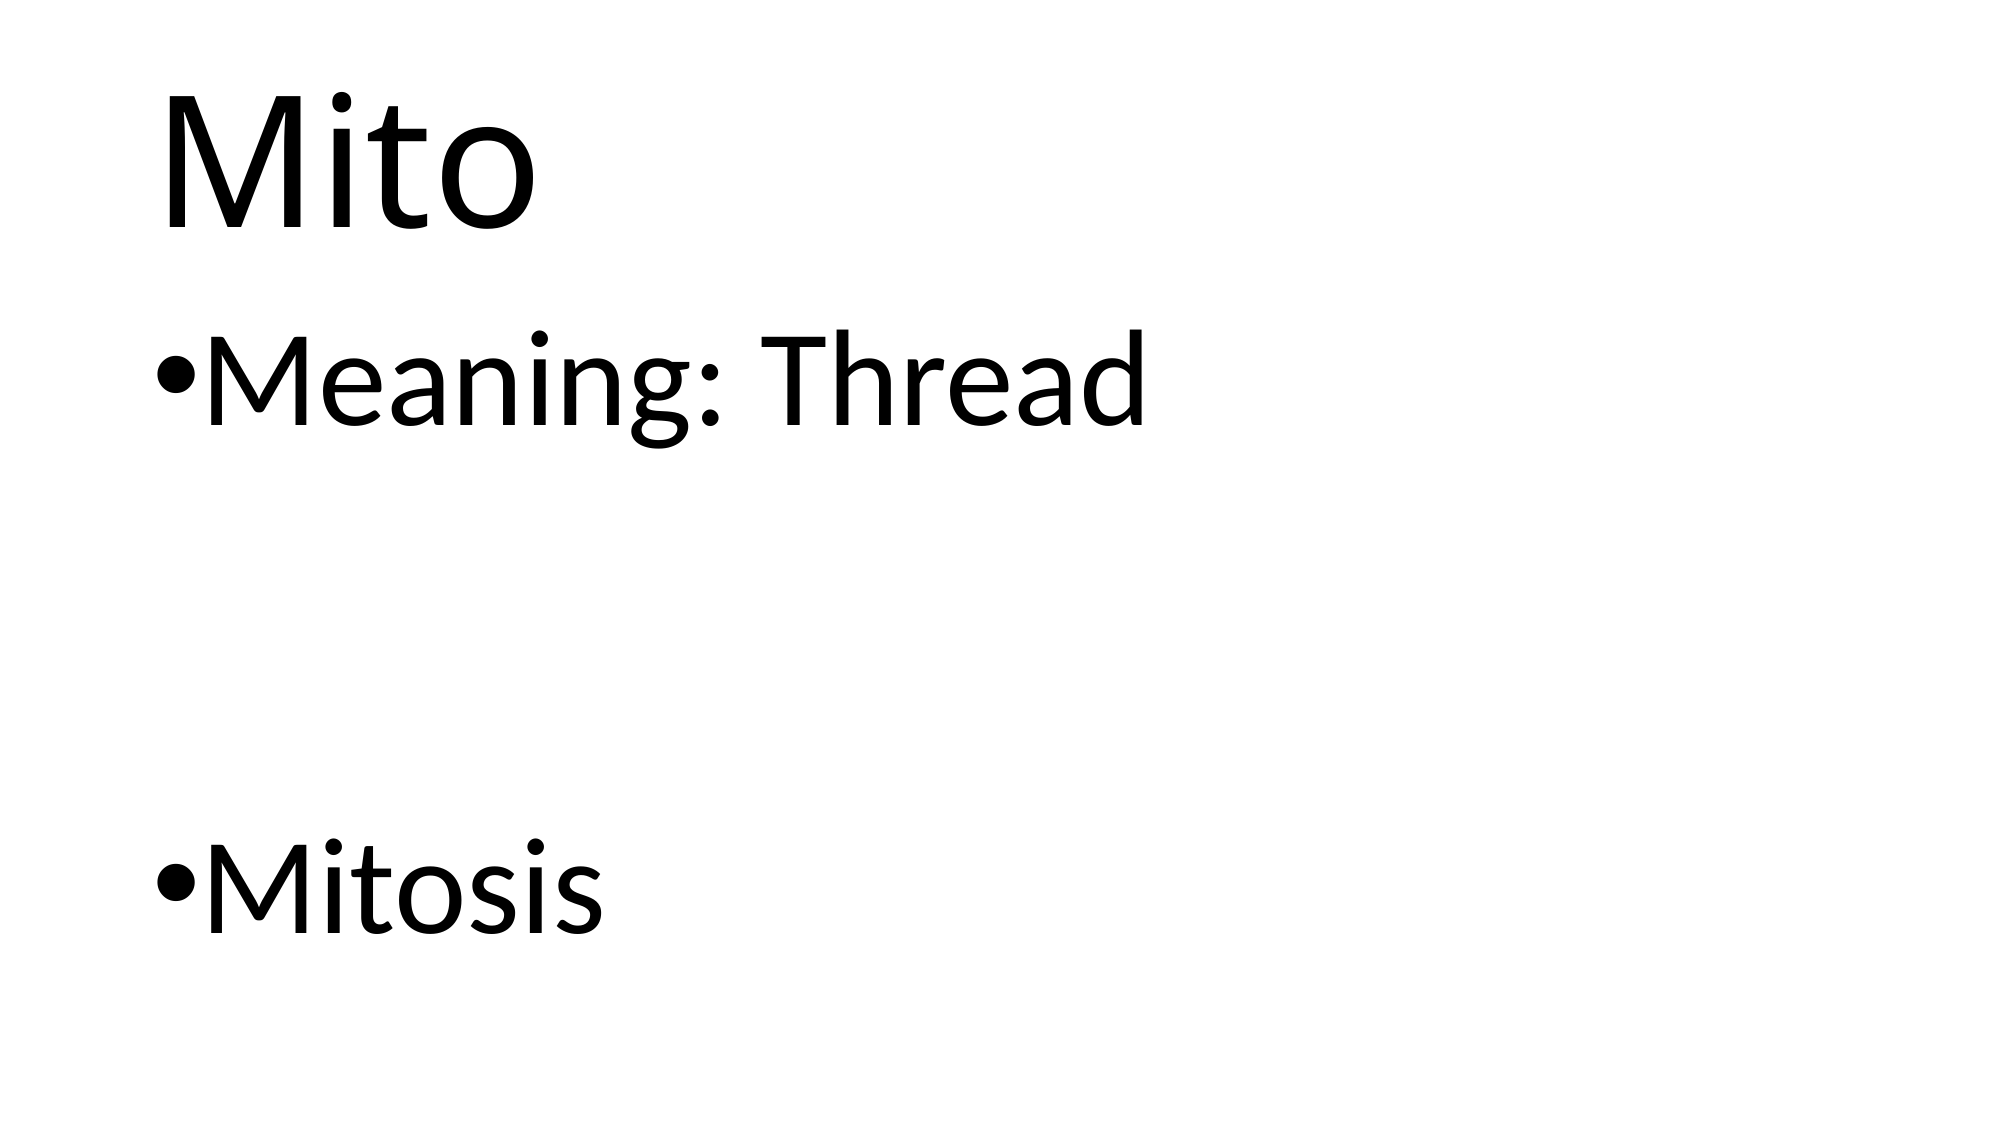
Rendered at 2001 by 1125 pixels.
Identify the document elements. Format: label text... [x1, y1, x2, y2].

title Mito [137, 59, 1863, 278]
list Meaning: Thread Mitosis [137, 299, 1863, 1014]
